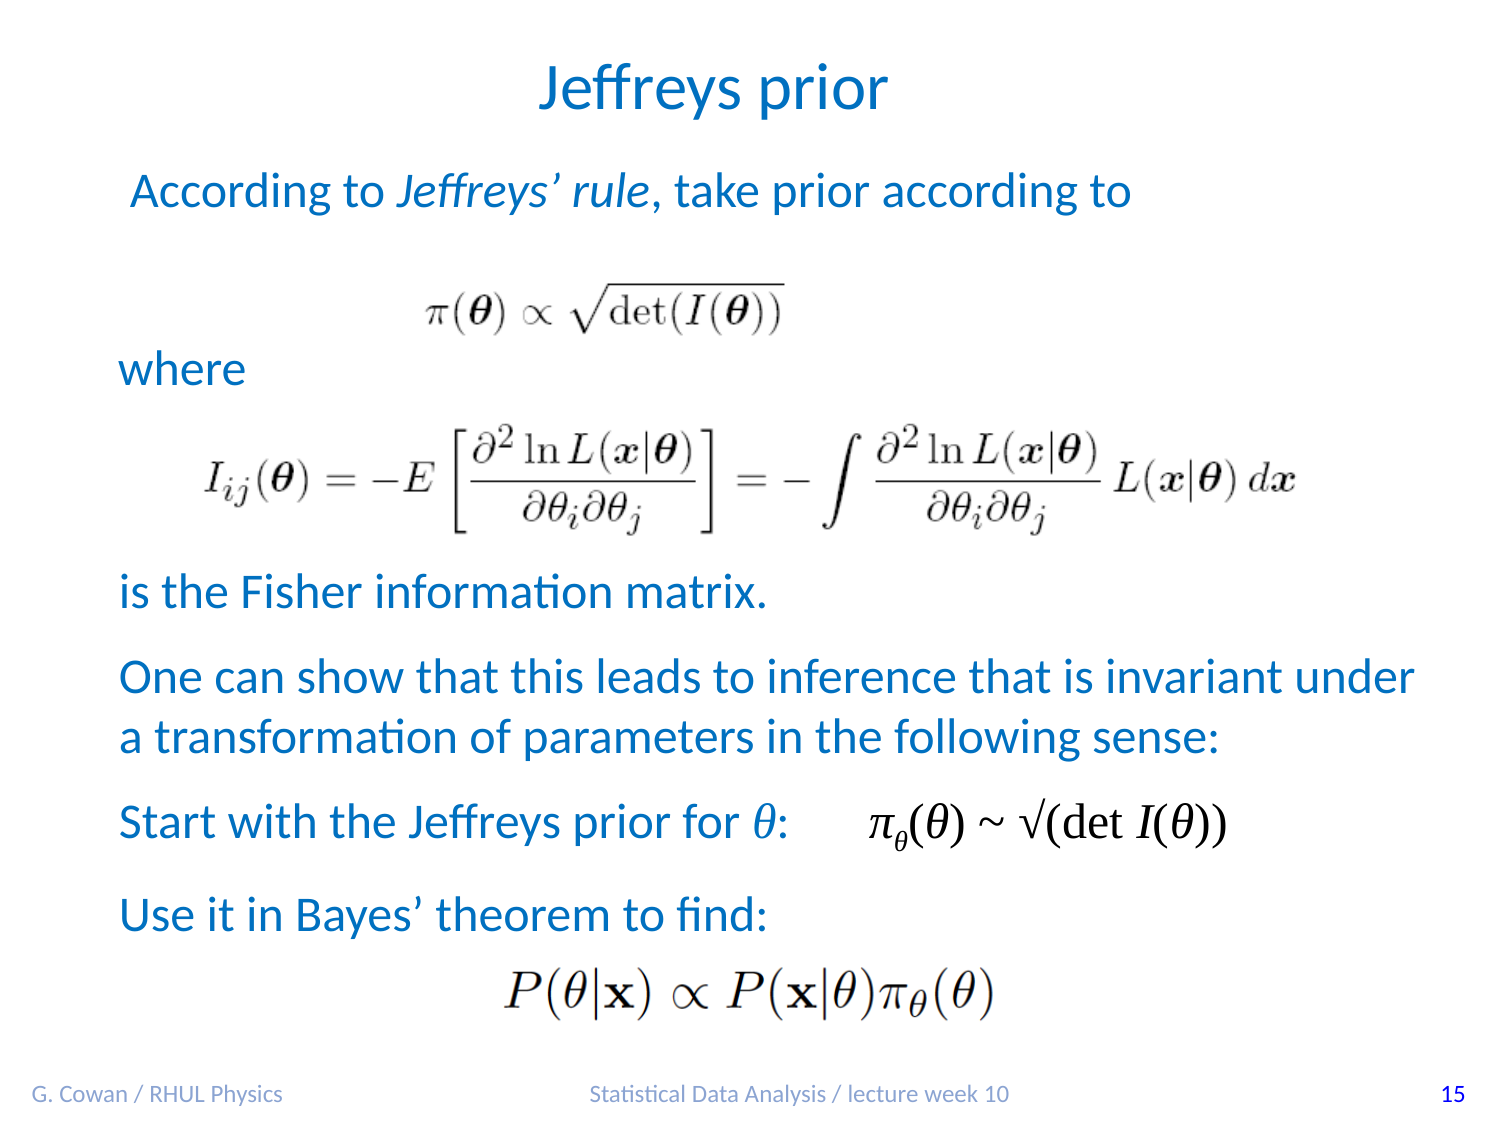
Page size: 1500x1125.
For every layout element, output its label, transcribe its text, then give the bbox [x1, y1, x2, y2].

picture [419, 264, 791, 364]
footer Statistical Data Analysis / lecture week 10 [338, 1062, 1262, 1123]
text_box where [103, 328, 262, 404]
picture [500, 957, 1002, 1033]
slide_number 15 [1262, 1062, 1481, 1123]
picture [197, 410, 1306, 539]
slide_number G. Cowan / RHUL Physics [16, 1062, 338, 1123]
text_box is the Fisher information matrix. One can show that this leads to inference that is invariant under a transformation of parameters in the following sense: Start with the Jeffreys prior for θ: πθ(θ) ~ √(det I(θ)) Use it in Bayes’ theorem to find: [104, 551, 1432, 950]
text_box According to Jeffreys’ rule, take prior according to [115, 149, 1148, 225]
text_box Jeffreys prior [57, 41, 1372, 125]
